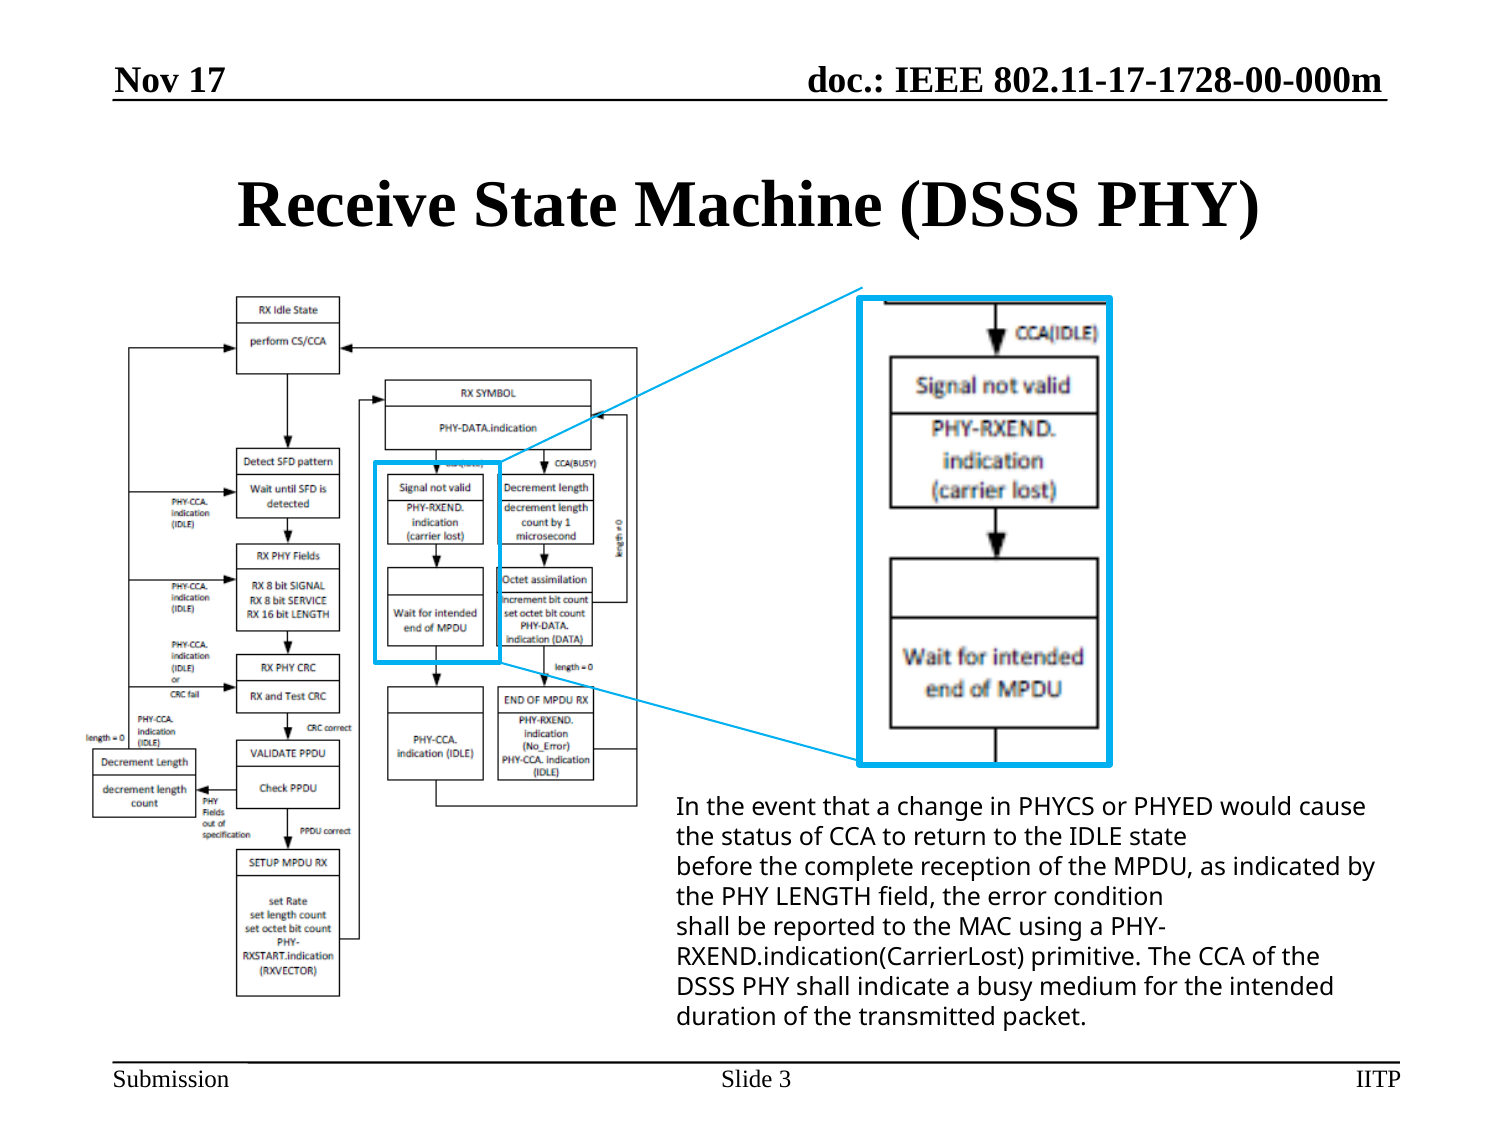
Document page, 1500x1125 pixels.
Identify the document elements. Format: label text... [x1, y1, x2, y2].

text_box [499, 662, 863, 762]
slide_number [114, 54, 259, 101]
picture [864, 302, 1105, 761]
footer IITP [949, 1061, 1402, 1093]
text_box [499, 287, 863, 463]
picture [503, 463, 651, 662]
text_box In the event that a change in PHYCS or PHYED would cause the status of CCA to return to the IDLE state before the complete reception of the MPDU, as indicated by the PHY LENGTH field, the error condition shall be reported to the MAC using a PHY-RXEND.indication(CarrierLost) primitive. The CCA of the DSSS PHY shall indicate a busy medium for the intended duration of the transmitted packet. [661, 783, 1412, 1038]
picture [74, 274, 651, 1003]
slide_number Slide 3 [712, 1061, 800, 1093]
title Receive State Machine (DSSS PHY) [112, 112, 1388, 288]
picture [378, 466, 497, 659]
